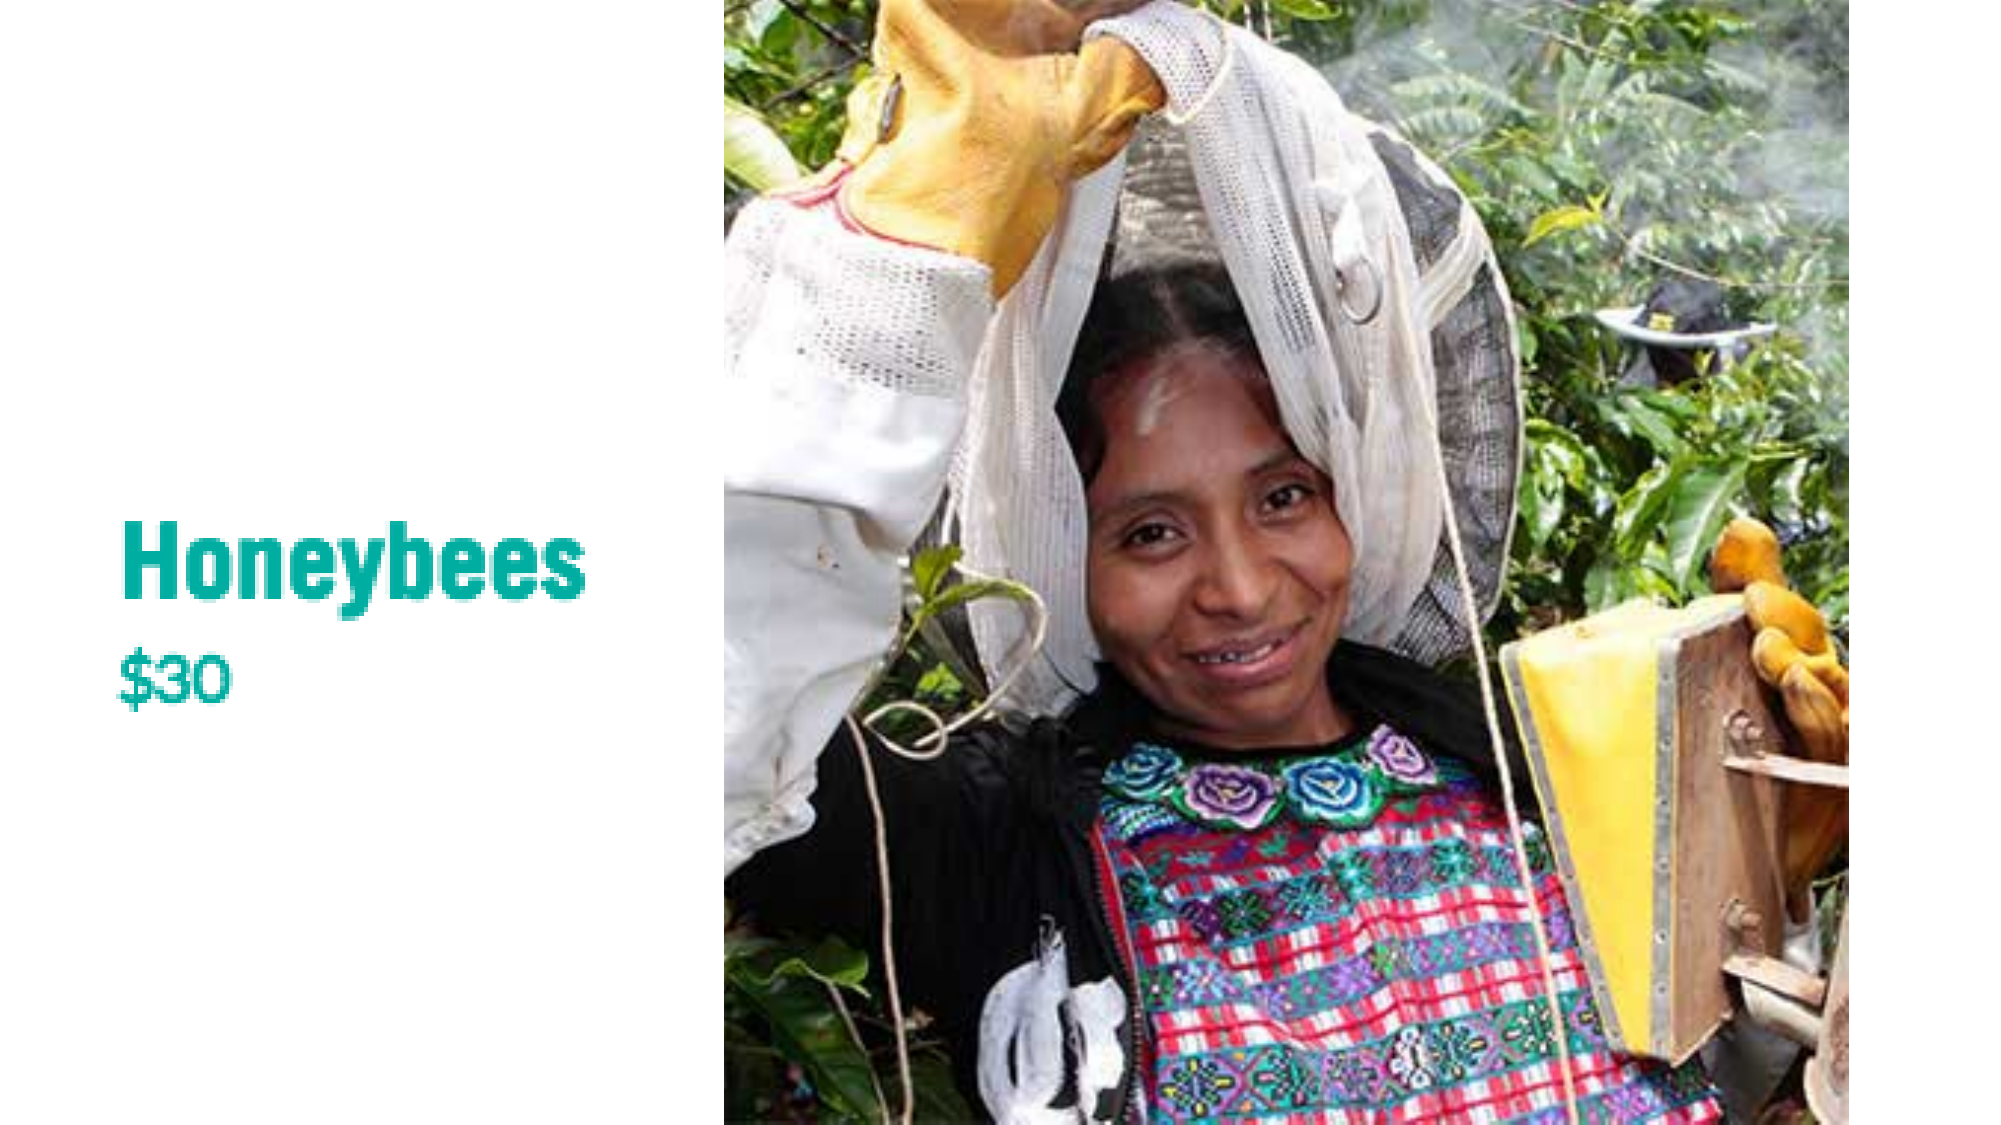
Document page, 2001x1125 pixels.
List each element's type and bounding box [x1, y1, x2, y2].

picture [95, 495, 620, 747]
picture [724, 0, 1849, 1125]
